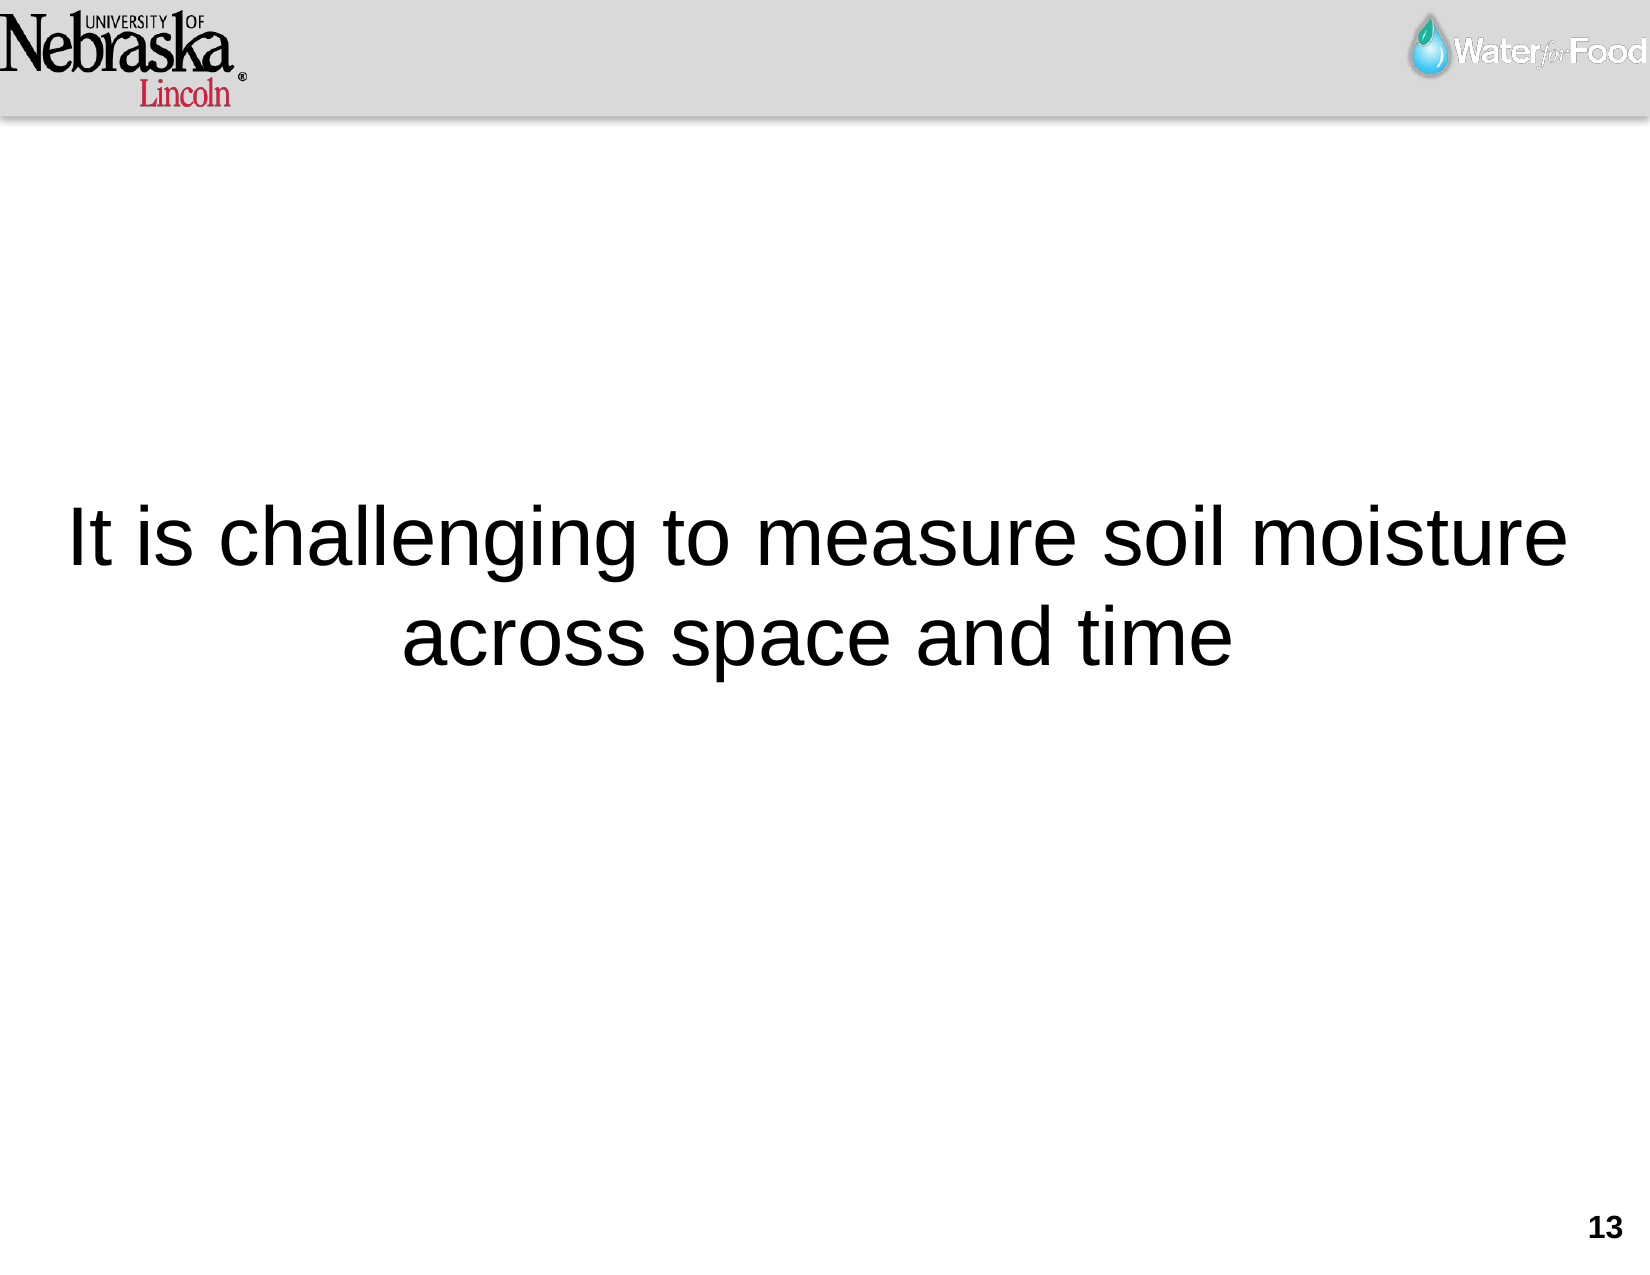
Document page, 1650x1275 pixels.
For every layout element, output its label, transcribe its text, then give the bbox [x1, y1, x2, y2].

picture [0, 10, 247, 107]
picture [1404, 9, 1646, 82]
slide_number 13 [1571, 1197, 1650, 1257]
text_box It is challenging to measure soil moisture across space and time [25, 475, 1611, 690]
